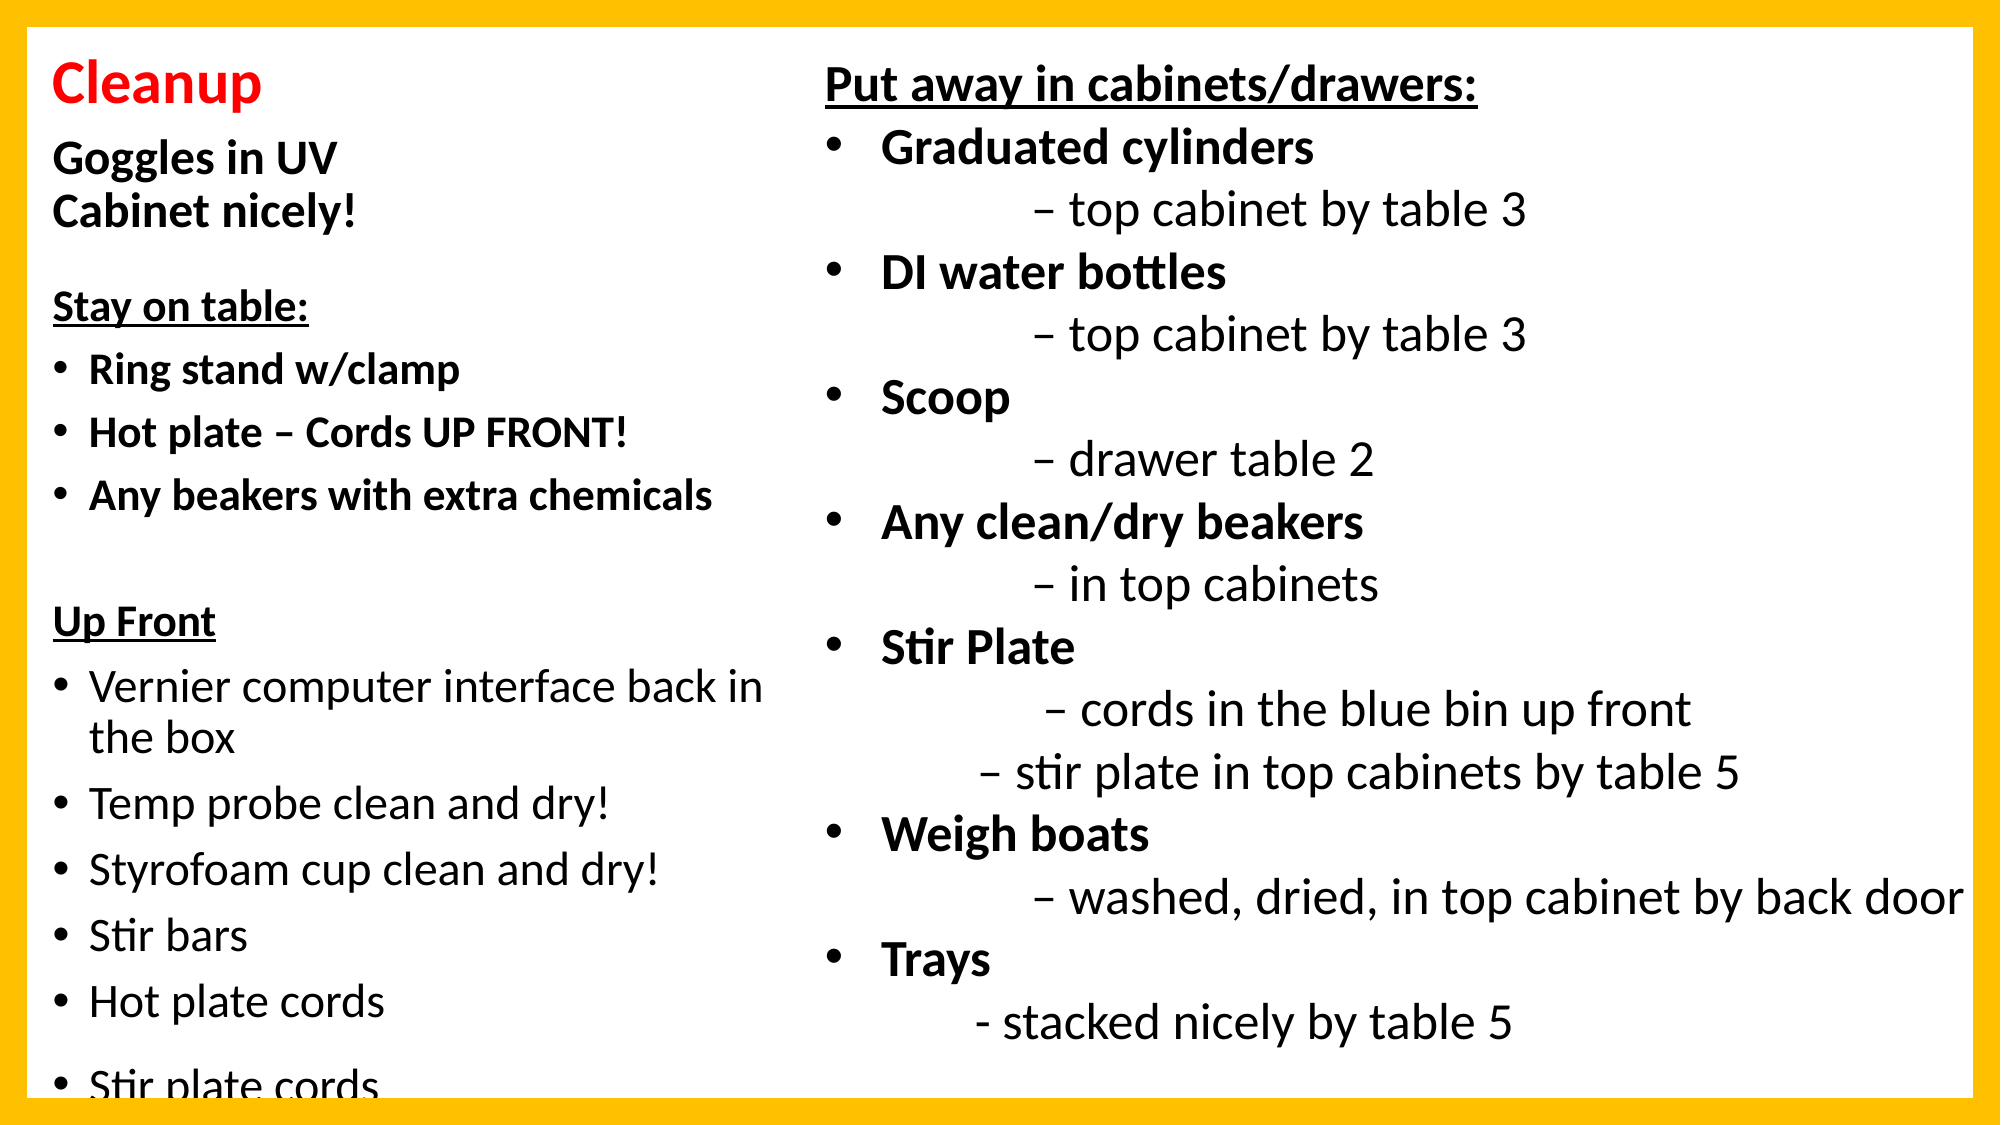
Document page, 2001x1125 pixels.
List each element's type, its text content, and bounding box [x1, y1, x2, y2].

text_box [0, 0, 2000, 1125]
text_box Put away in cabinets/drawers: Graduated cylinders – top cabinet by table 3 DI water bottles – top cabinet by table 3 Scoop – drawer table 2 Any clean/dry beakers – in top cabinets Stir Plate – cords in the blue bin up front – stir plate in top cabinets by table 5 Weigh boats – washed, dried, in top cabinet by back door Trays - stacked nicely by table 5 [810, 42, 1973, 1098]
list Cleanup Goggles in UV Cabinet nicely! Stay on table: Ring stand w/clamp Hot plate – Cords UP FRONT! Any beakers with extra chemicals Up Front Vernier computer interface back in the box Temp probe clean and dry! Styrofoam cup clean and dry! Stir bars Hot plate cords Stir plate cords [37, 42, 780, 1098]
